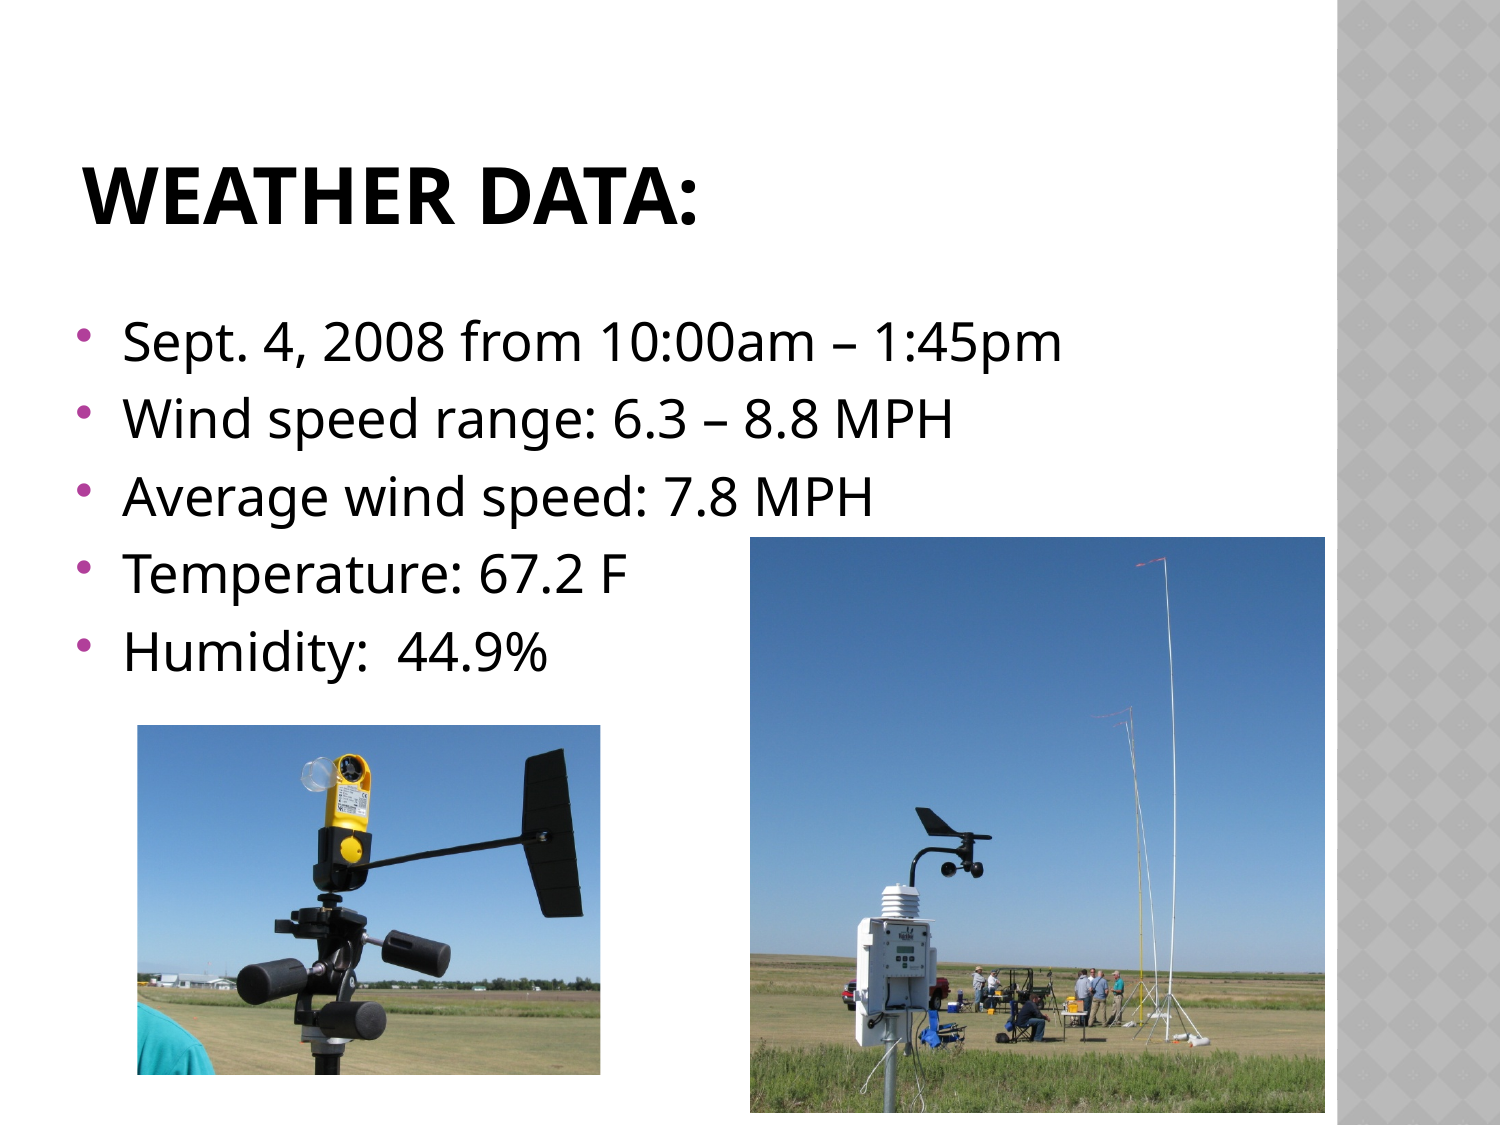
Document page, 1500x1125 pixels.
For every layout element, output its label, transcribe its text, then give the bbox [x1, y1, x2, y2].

picture [749, 537, 1326, 1113]
title Weather Data: [75, 52, 1263, 240]
list Sept. 4, 2008 from 10:00am – 1:45pm Wind speed range: 6.3 – 8.8 MPH Average wind speed: 7.8 MPH Temperature: 67.2 F Humidity: 44.9% [62, 299, 1250, 799]
picture [136, 724, 601, 1076]
